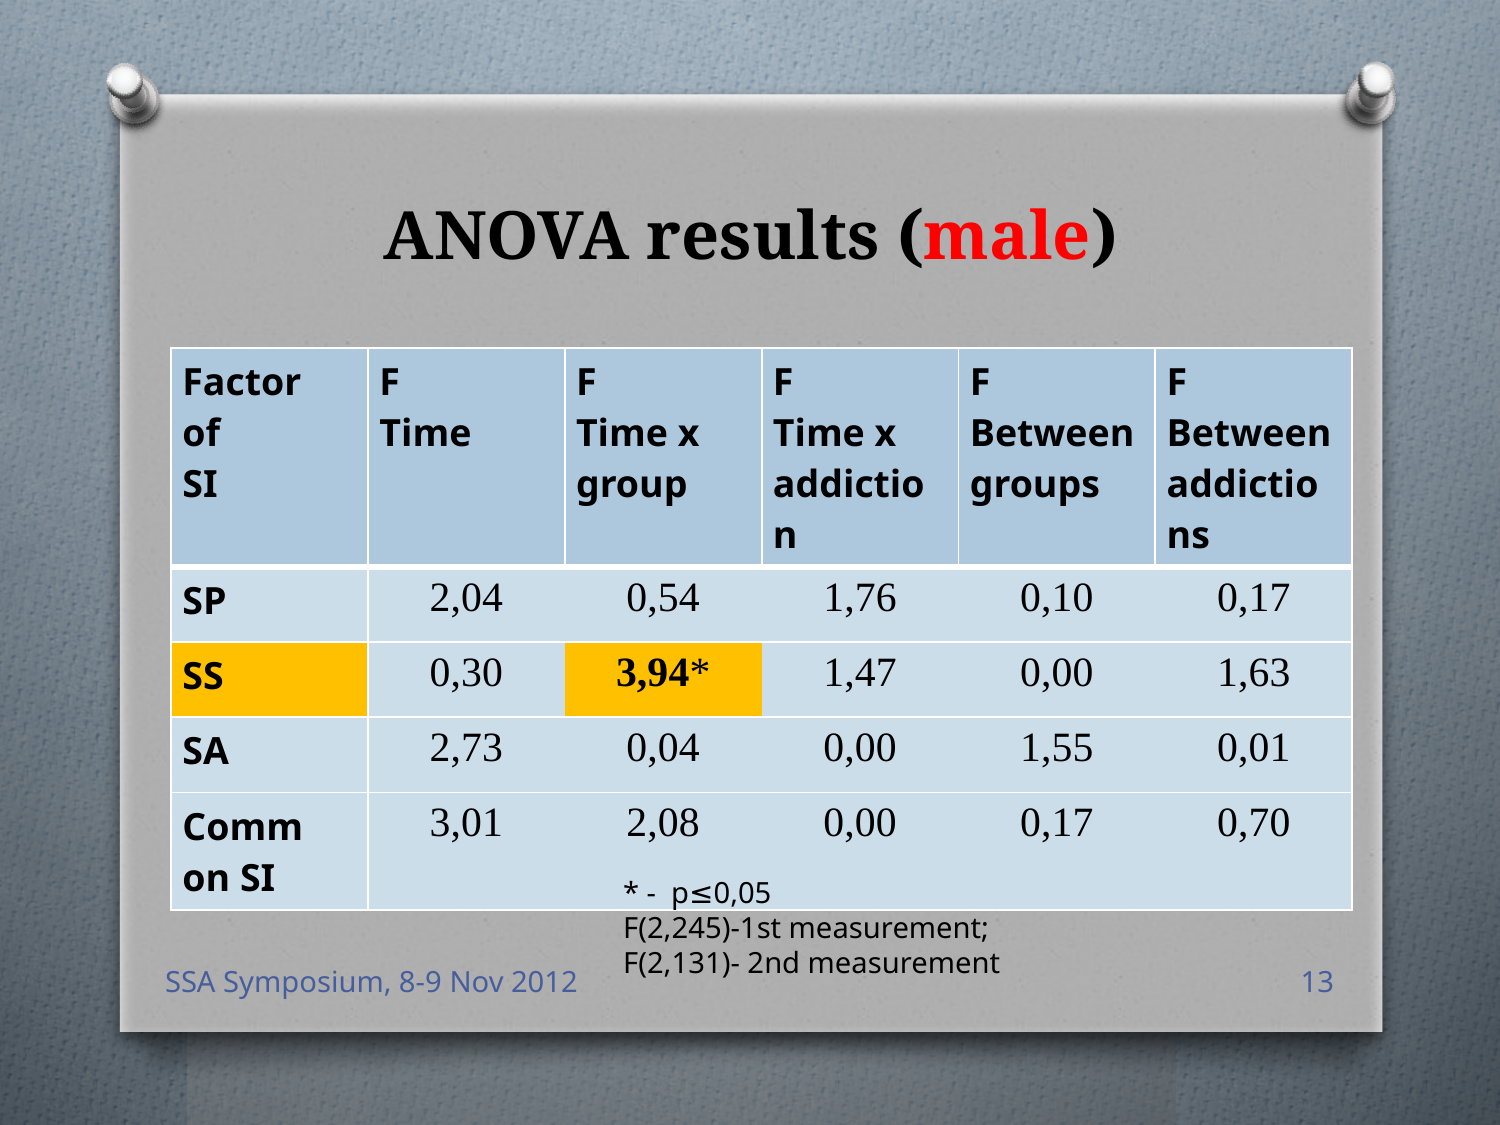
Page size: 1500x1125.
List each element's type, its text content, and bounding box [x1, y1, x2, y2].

table_cell 0,04 [565, 718, 762, 792]
table_cell 0,54 [565, 570, 762, 641]
text_box * - p≤0,05 F(2,245)-1st measurement; F(2,131)- 2nd measurement [608, 867, 1306, 988]
table_cell 0,00 [959, 643, 1155, 716]
table_cell 2,04 [369, 570, 565, 641]
table_cell 0,10 [959, 570, 1155, 641]
table_cell 0,70 [1155, 793, 1351, 909]
table_cell 0,00 [762, 718, 959, 792]
title ANOVA results (male) [179, 134, 1323, 332]
picture [75, 29, 198, 153]
table_cell 0,00 [762, 793, 959, 867]
table_cell 0,17 [959, 793, 1155, 867]
footer SSA Symposium, 8-9 Nov 2012 [150, 952, 1059, 1013]
table_cell Comm on SI [172, 793, 367, 909]
table_cell 1,55 [959, 718, 1155, 792]
table_cell 2,08 [565, 793, 762, 909]
table_cell 1,63 [1155, 643, 1351, 716]
table_cell 0,30 [369, 643, 565, 716]
table_cell 1,47 [762, 643, 959, 716]
table_cell SA [172, 718, 367, 792]
table_cell 1,76 [762, 570, 959, 641]
picture [1317, 35, 1439, 156]
table_header F Time [369, 349, 564, 564]
table_header Factor of SI [172, 349, 367, 564]
table_cell 0,01 [1155, 718, 1351, 792]
table_cell 0,17 [1155, 570, 1351, 641]
table_header F Time x addiction [763, 349, 958, 564]
table_cell SS [172, 643, 367, 716]
table_header F Between addictions [1156, 349, 1351, 564]
table_header F Time x group [566, 349, 761, 564]
table_header F Between groups [959, 349, 1154, 564]
slide_number 13 [1258, 952, 1350, 1013]
table_cell 3,01 [369, 793, 565, 909]
table_cell SP [172, 570, 367, 641]
table_cell 2,73 [369, 718, 565, 792]
table_cell 3,94* [565, 643, 762, 716]
